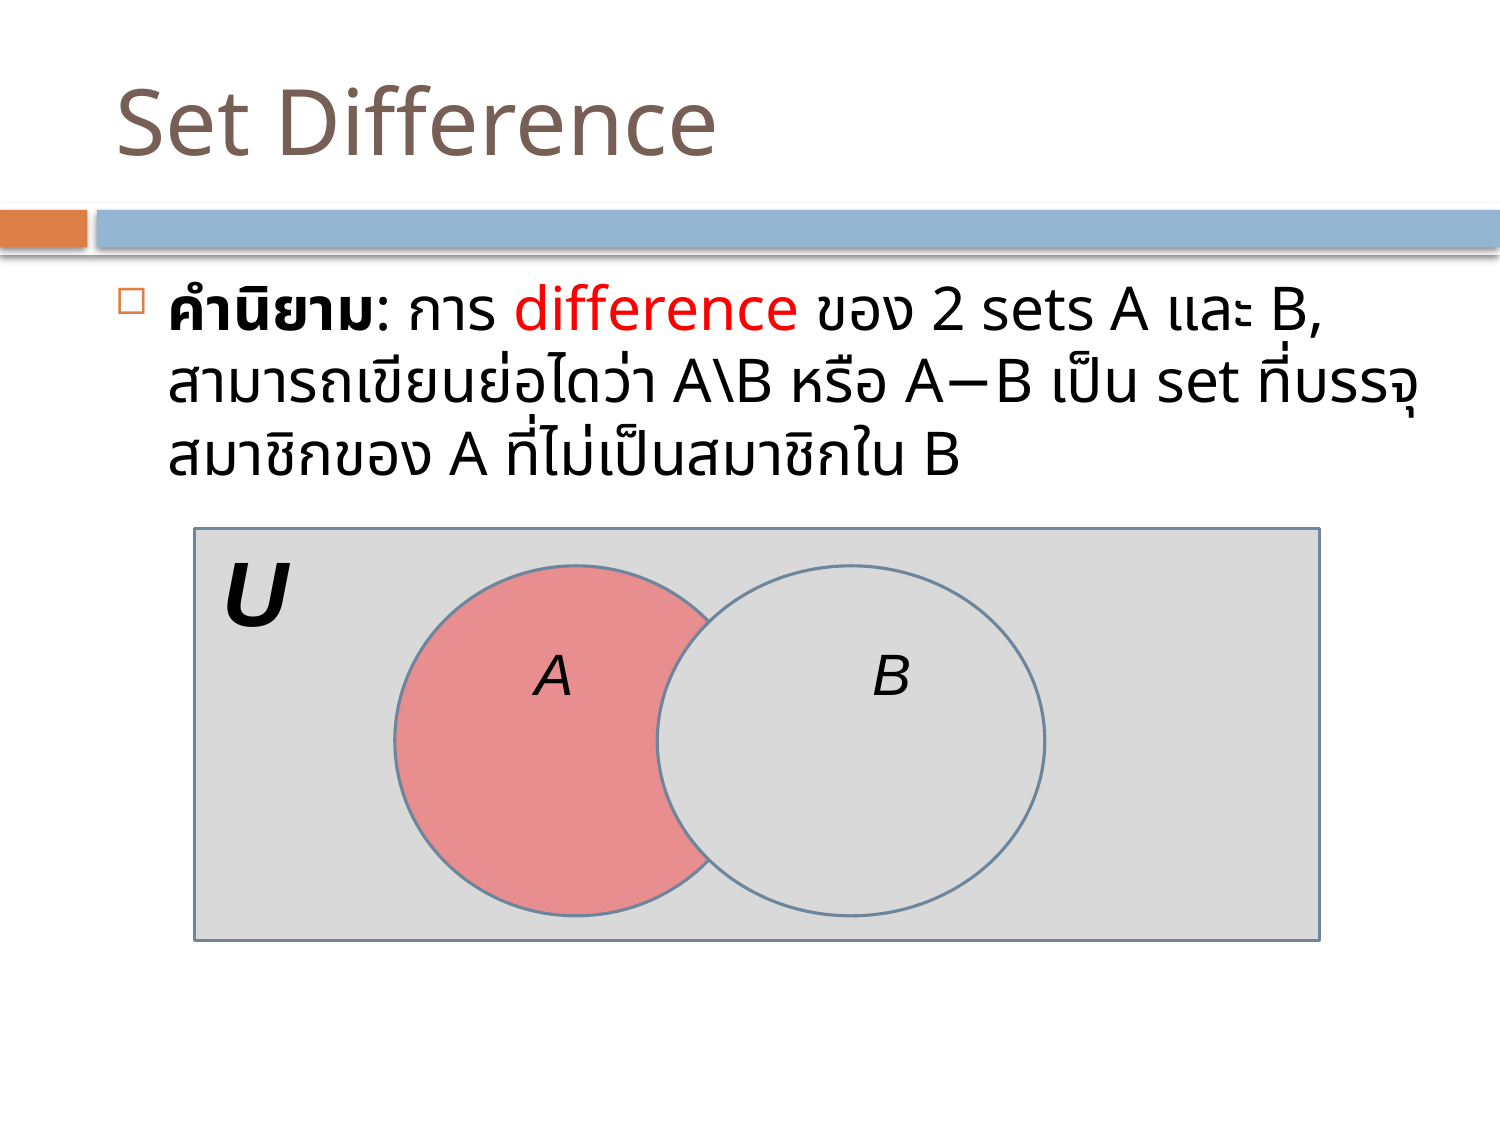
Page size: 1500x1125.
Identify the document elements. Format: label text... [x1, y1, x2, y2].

text_box B [857, 629, 920, 715]
text_box [193, 527, 1321, 942]
text_box [393, 564, 709, 918]
text_box U [207, 527, 295, 652]
title Set Difference [100, 37, 1439, 201]
list คำนิยาม: การ difference ของ 2 sets A และ B, สามารถเขียนย่อไดว่า A\B หรือ A−B เป็น set ที่บรรจุสมาชิกของ A ที่ไม่เป็นสมาชิกใน B [100, 262, 1439, 1001]
text_box [655, 564, 1047, 918]
text_box A [519, 629, 583, 715]
